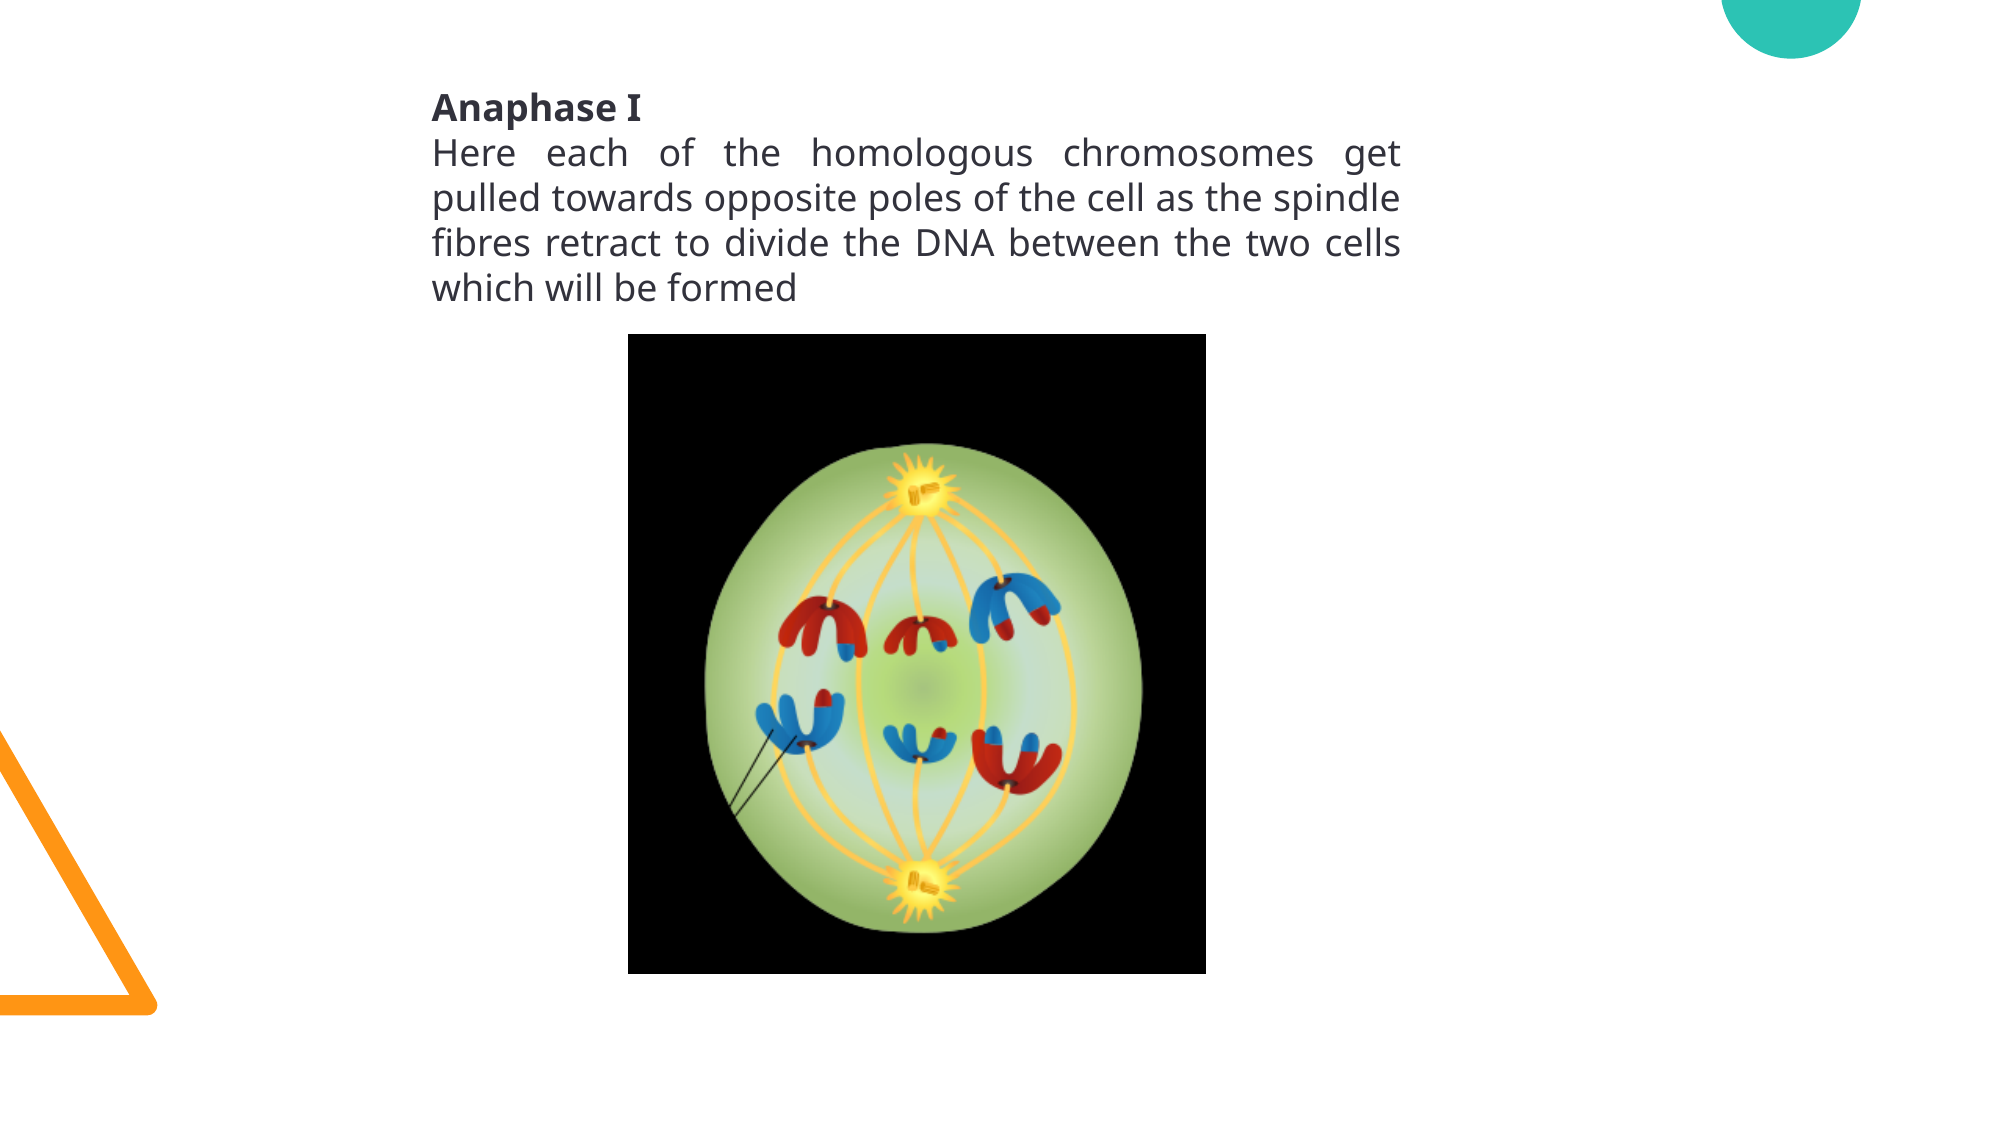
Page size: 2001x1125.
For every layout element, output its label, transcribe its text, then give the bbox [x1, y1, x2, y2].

picture [628, 334, 1206, 974]
text_box Anaphase I Here each of the homologous chromosomes get pulled towards opposite poles of the cell as the spindle fibres retract to divide the DNA between the two cells which will be formed [416, 76, 1417, 317]
